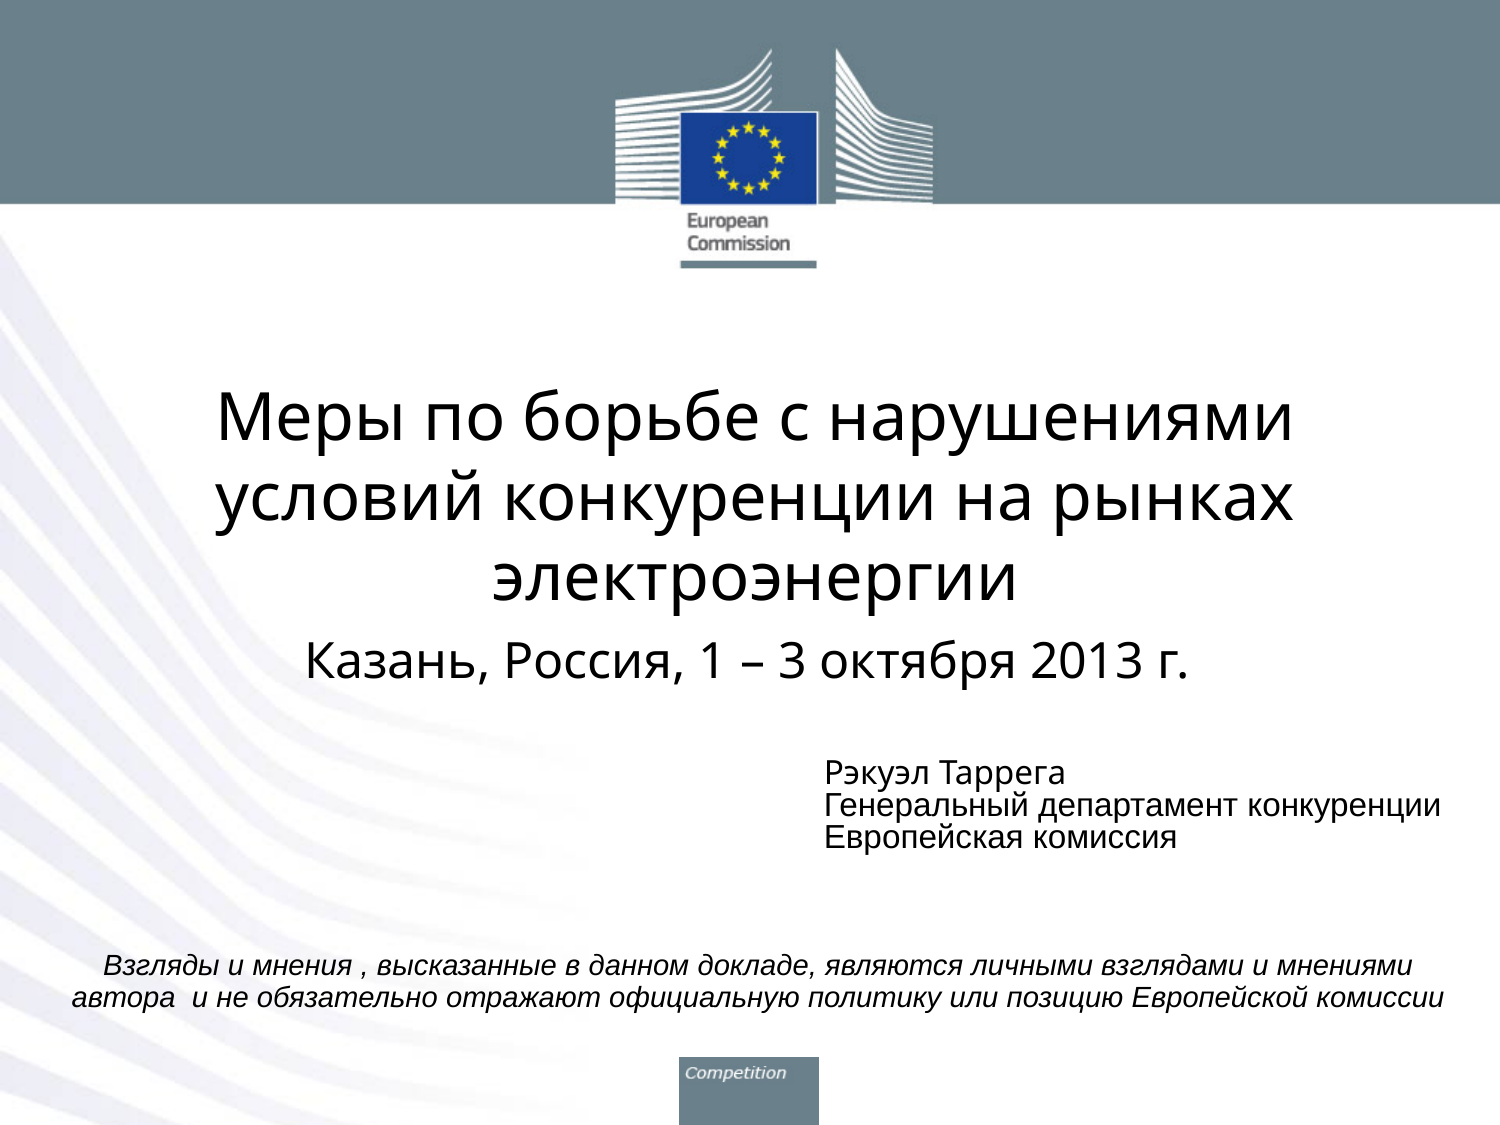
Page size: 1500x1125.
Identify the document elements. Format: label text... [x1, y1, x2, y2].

picture [679, 1057, 819, 1125]
picture [0, 0, 1500, 1125]
title Меры по борьбе с нарушениями условий конкуренции на рынках электроэнергии [123, 373, 1388, 615]
text_box Казань, Россия, 1 – 3 октября 2013 г. [106, 621, 1388, 719]
text_box Рэкуэл Таррега Генеральный департамент конкуренции Европейская комиссия [809, 751, 1477, 862]
text_box Взгляды и мнения , высказанные в данном докладе, являются личными взглядами и мнениями автора и не обязательно отражают официальную политику или позицию Европейской комиссии [41, 902, 1477, 1021]
